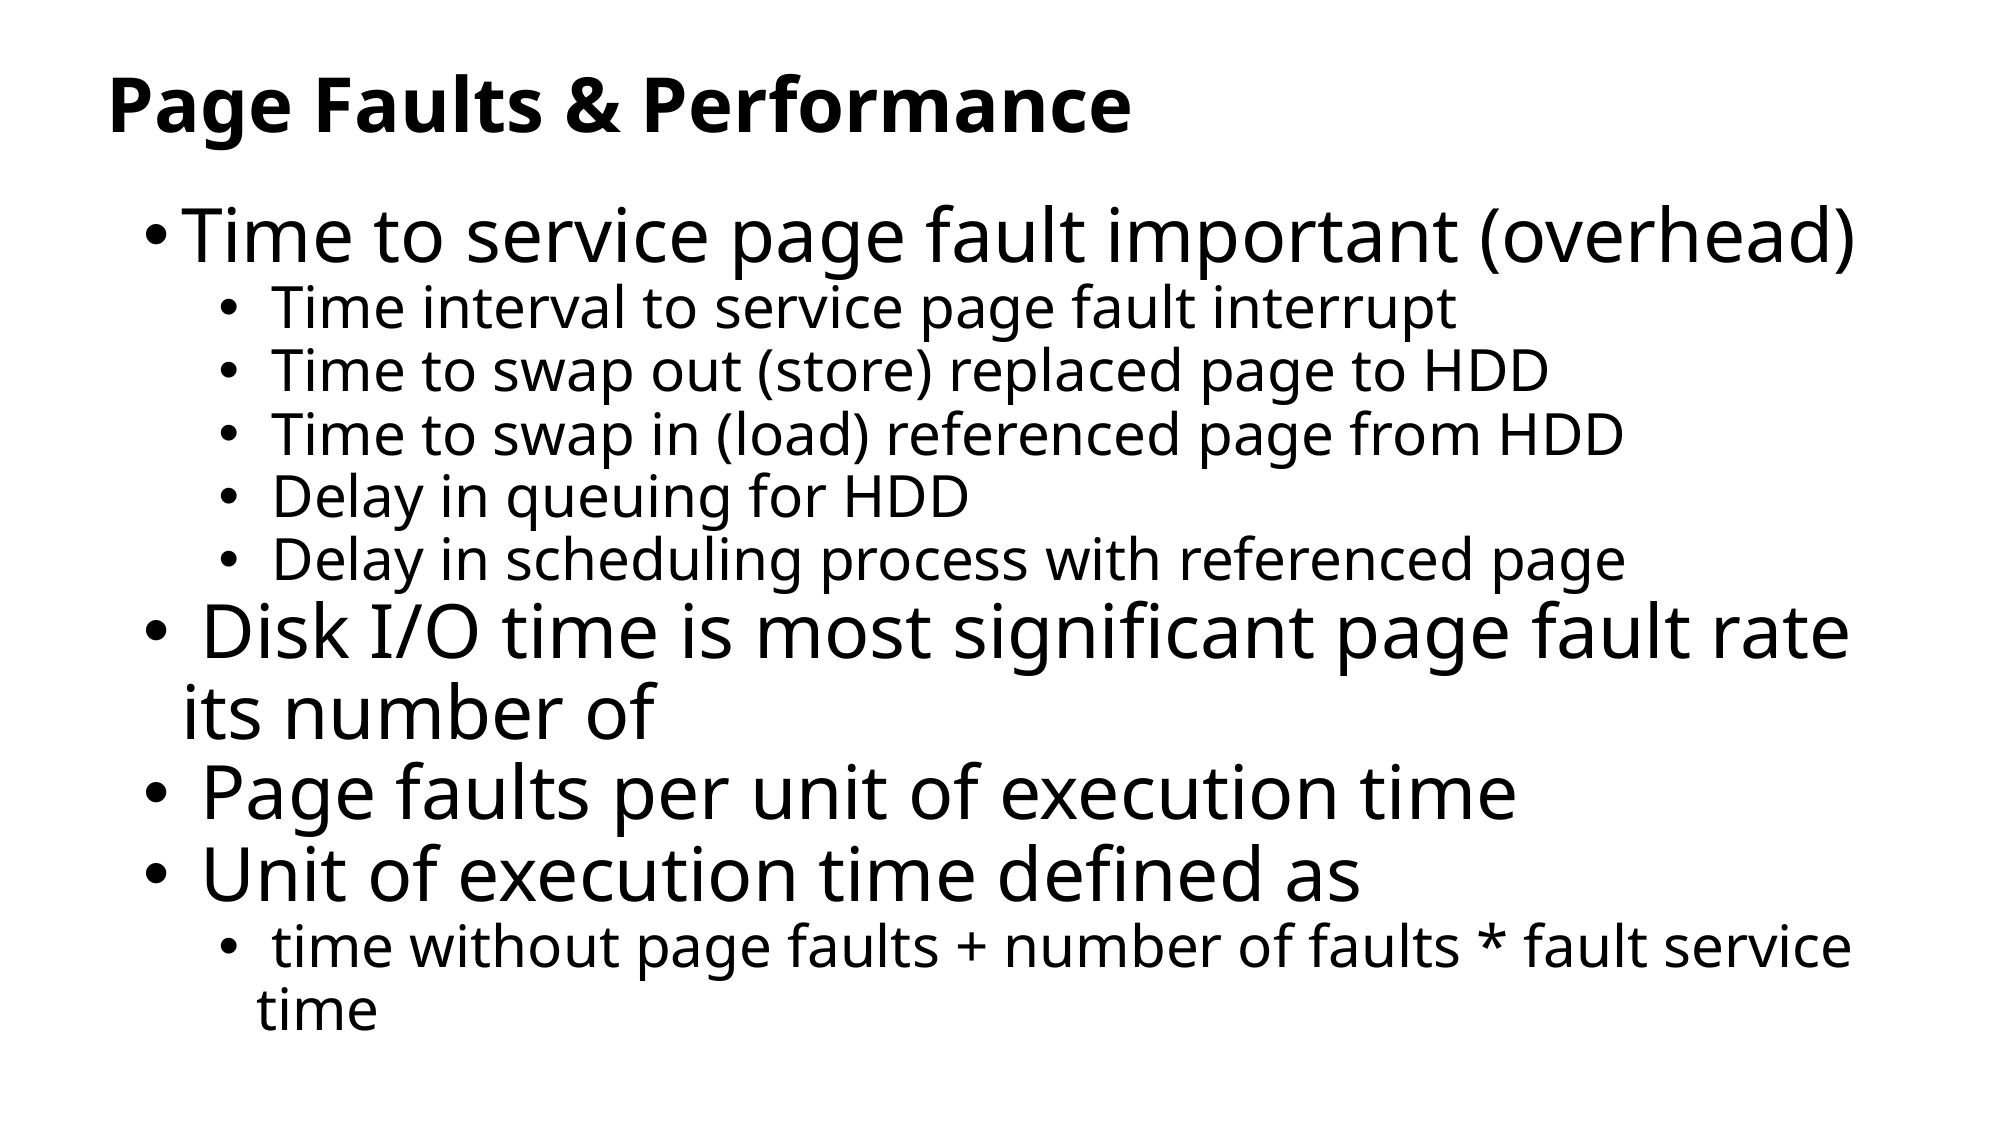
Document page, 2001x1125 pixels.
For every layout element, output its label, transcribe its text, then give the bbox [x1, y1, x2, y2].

title Page Faults & Performance [91, 58, 1356, 158]
list Time to service page fault important (overhead) Time interval to service page fault interrupt Time to swap out (store) replaced page to HDD Time to swap in (load) referenced page from HDD Delay in queuing for HDD Delay in scheduling process with referenced page Disk I/O time is most significant page fault rate its number of Page faults per unit of execution time Unit of execution time defined as time without page faults + number of faults * fault service time [128, 190, 1939, 1051]
